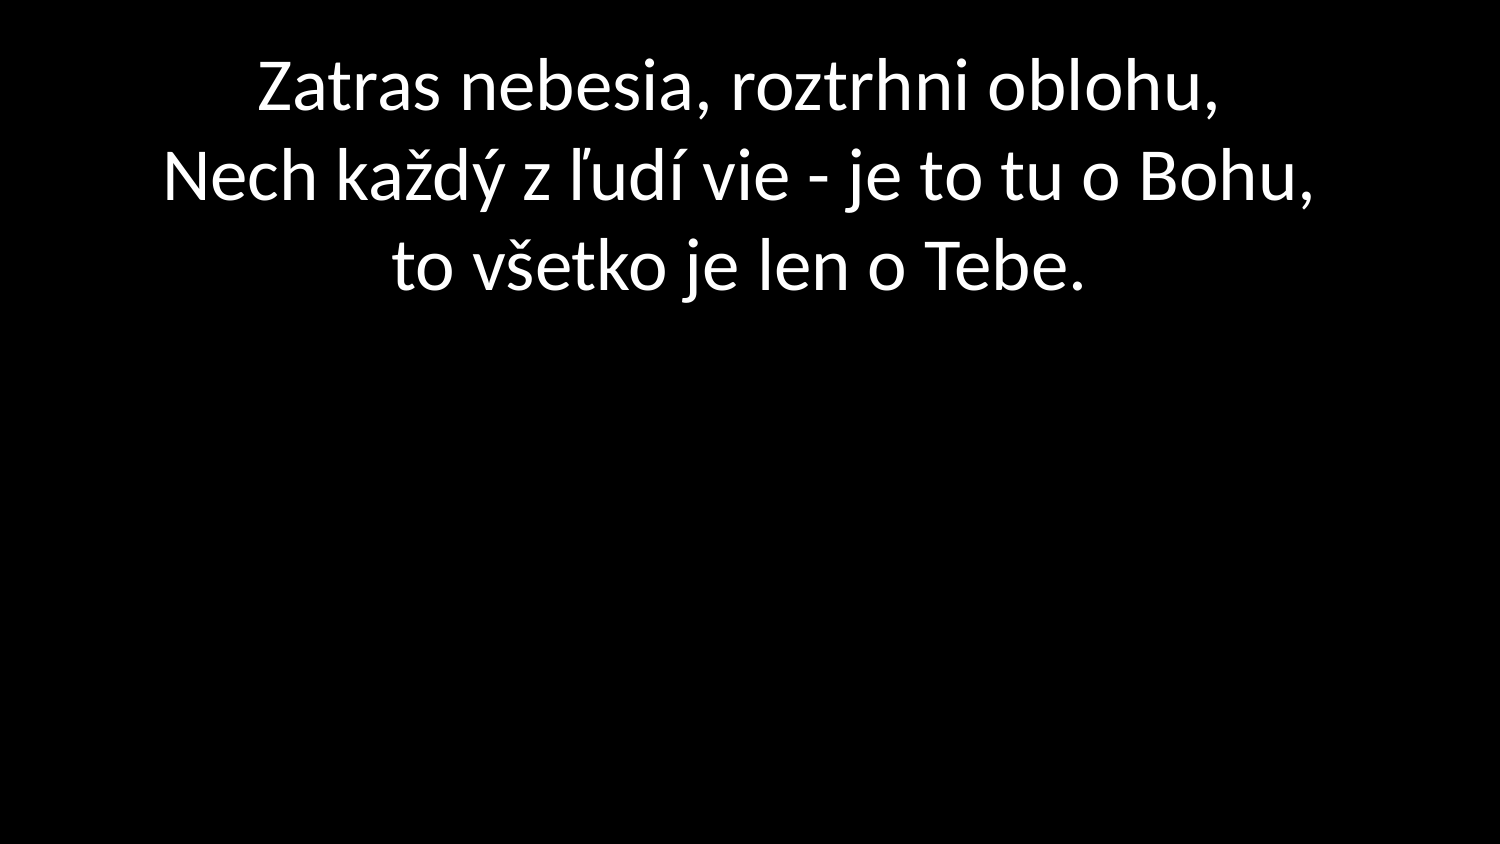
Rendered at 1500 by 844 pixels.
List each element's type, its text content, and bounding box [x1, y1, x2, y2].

title Zatras nebesia, roztrhni oblohu, Nech každý z ľudí vie - je to tu o Bohu, to všetko je len o Tebe. [21, 27, 1476, 825]
